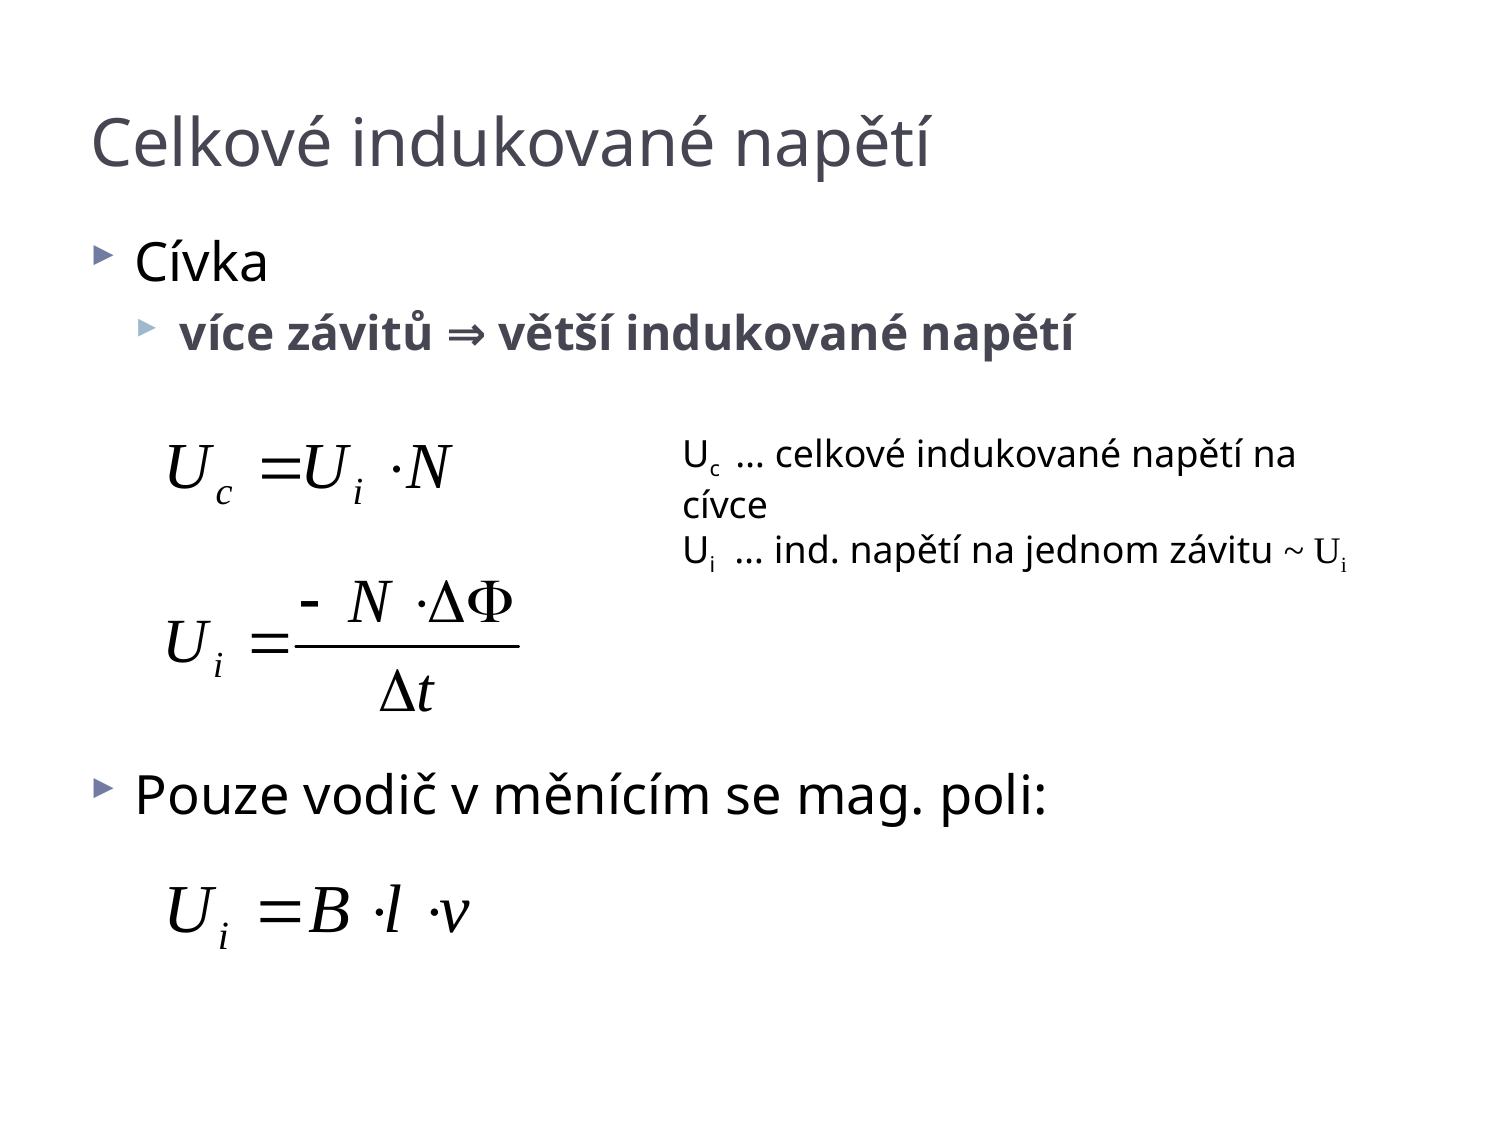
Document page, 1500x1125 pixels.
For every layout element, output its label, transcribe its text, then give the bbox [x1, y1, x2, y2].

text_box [159, 562, 533, 726]
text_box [159, 863, 486, 967]
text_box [740, 544, 760, 581]
list Cívka více závitů ⇒ větší indukované napětí Pouze vodič v měnícím se mag. poli: [75, 219, 1447, 1055]
title Celkové indukované napětí [75, 24, 1425, 188]
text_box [159, 422, 471, 522]
text_box Uc … celkové indukované napětí na cívce Ui … ind. napětí na jednom závitu ~ Ui [667, 422, 1406, 585]
